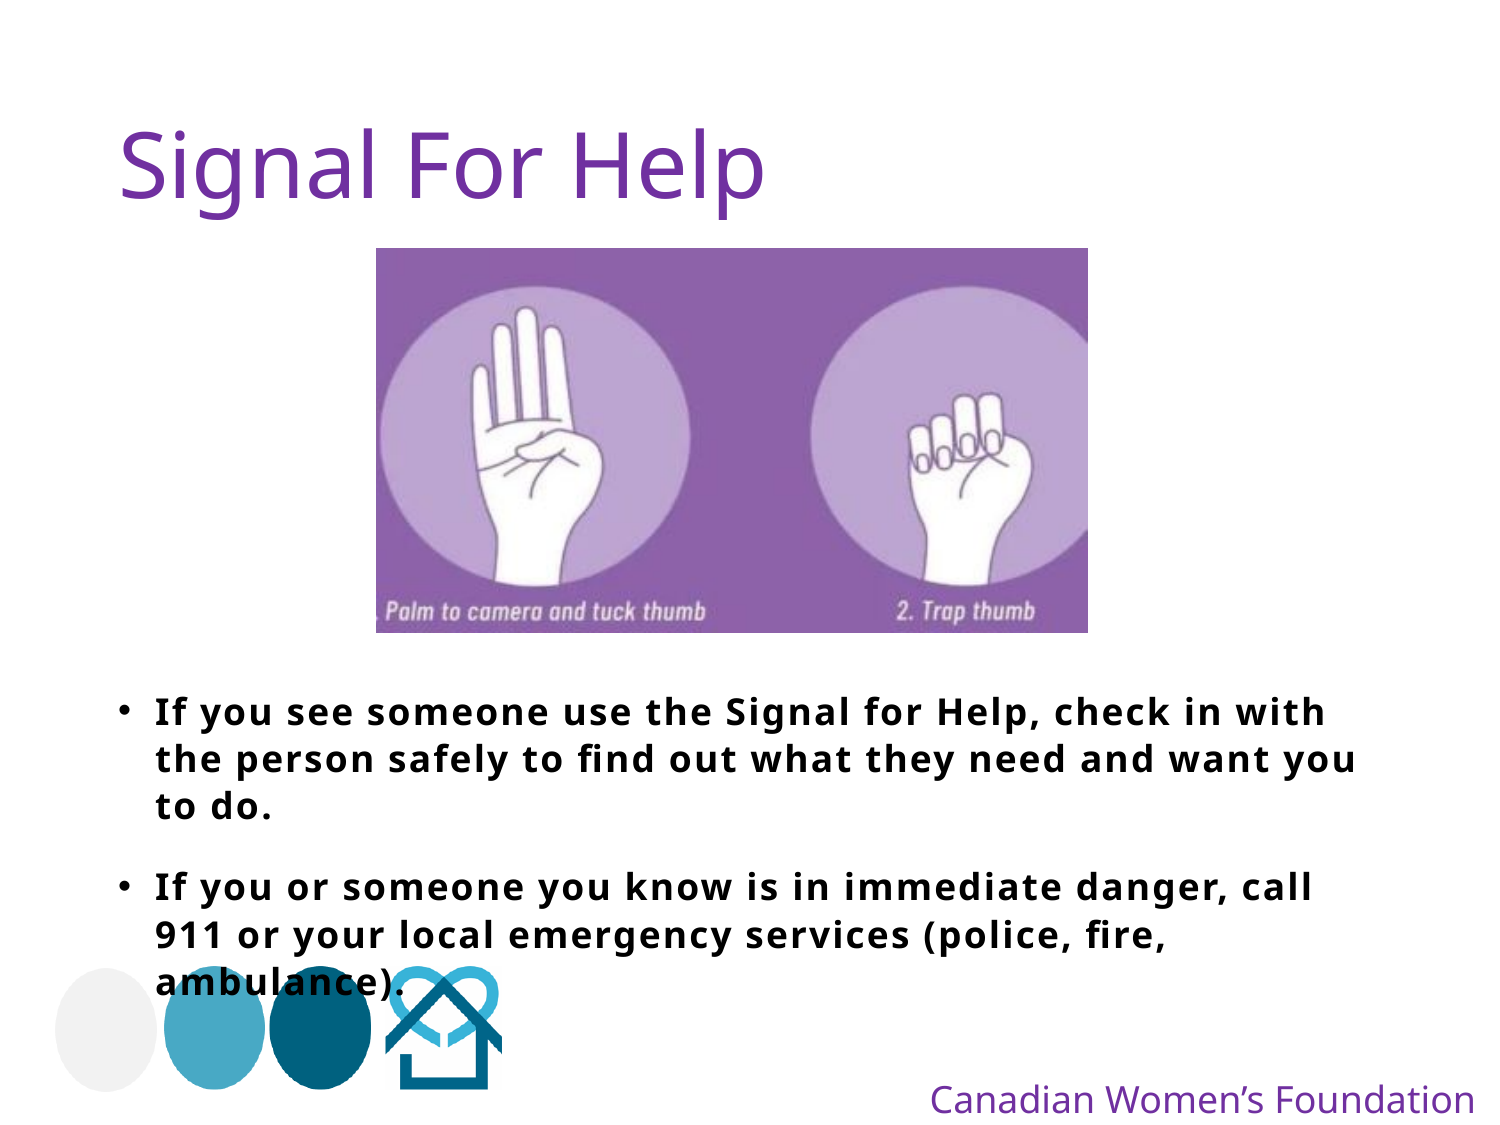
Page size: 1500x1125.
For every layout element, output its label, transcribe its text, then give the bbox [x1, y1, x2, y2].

list If you see someone use the Signal for Help, check in with the person safely to find out what they need and want you to do. If you or someone you know is in immediate danger, call 911 or your local emergency services (police, fire, ambulance). [103, 299, 1397, 1014]
text_box Canadian Women’s Foundation [914, 1068, 1492, 1125]
picture [31, 941, 520, 1112]
title Signal For Help [103, 59, 1397, 278]
picture [376, 248, 1088, 633]
